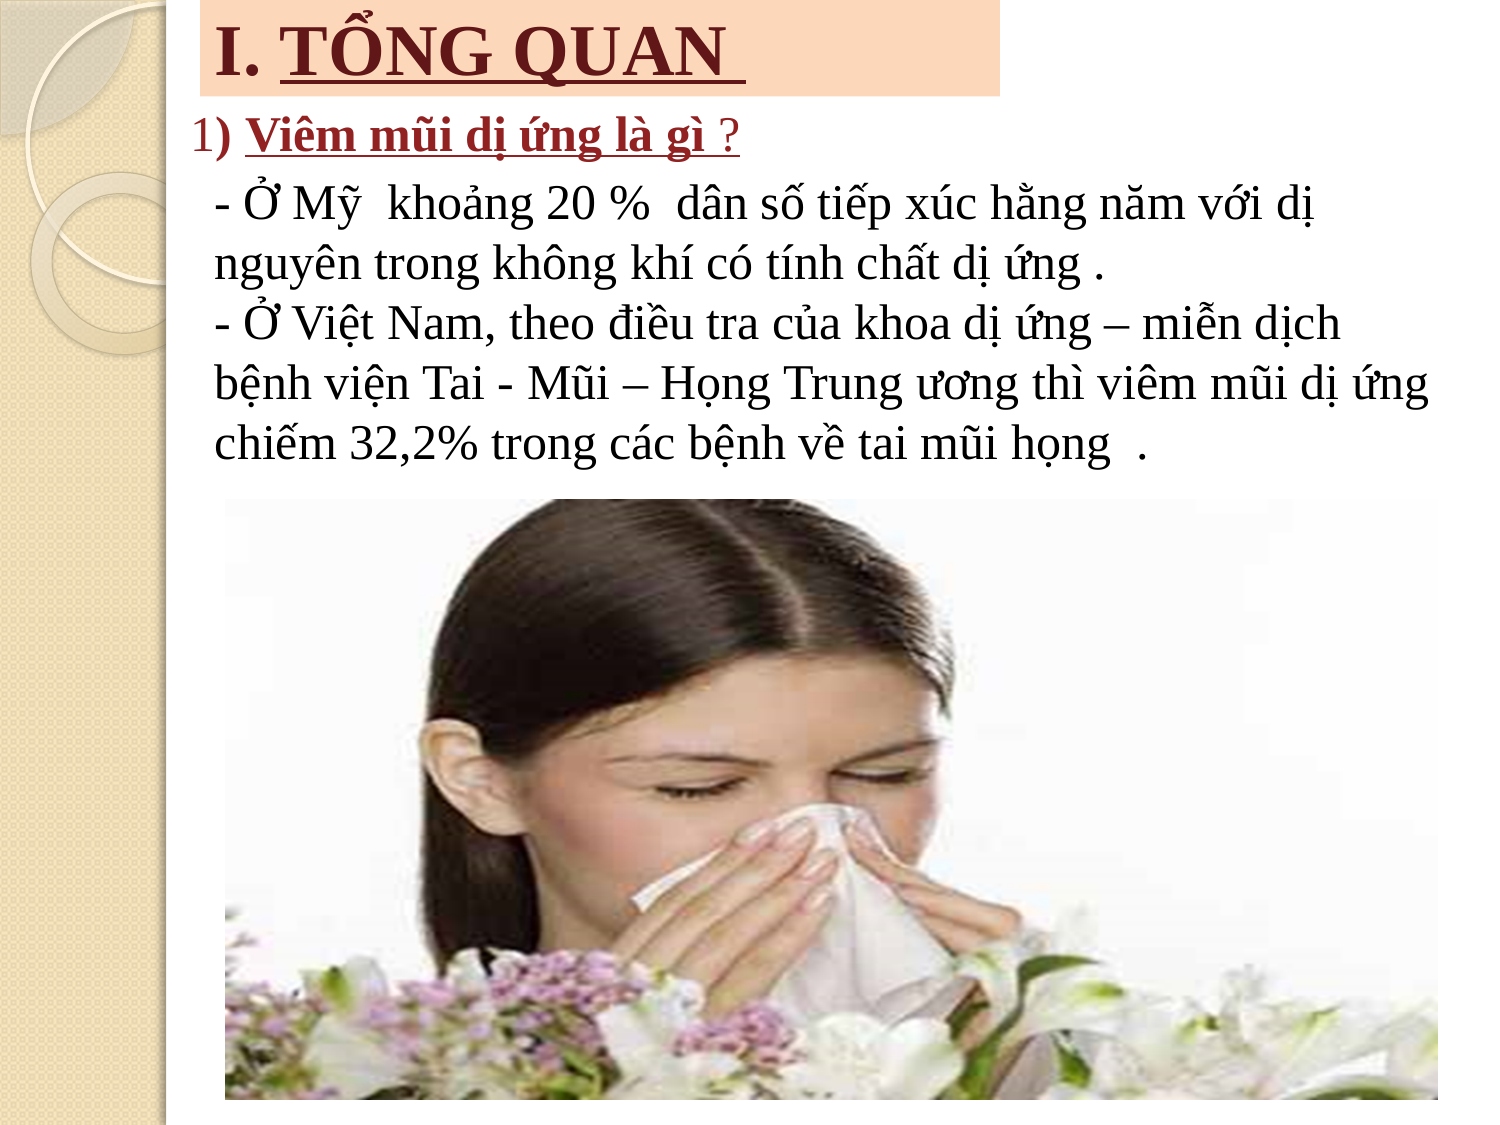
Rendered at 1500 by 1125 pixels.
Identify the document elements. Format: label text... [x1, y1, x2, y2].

picture [224, 499, 1438, 1101]
list 1) Viêm mũi dị ứng là gì ? [162, 94, 763, 170]
title I. TỔNG QUAN [200, 0, 1000, 97]
text_box - Ở Mỹ khoảng 20 % dân số tiếp xúc hằng năm với dị nguyên trong không khí có tính chất dị ứng . - Ở Việt Nam, theo điều tra của khoa dị ứng – miễn dịch bệnh viện Tai - Mũi – Họng Trung ương thì viêm mũi dị ứng chiếm 32,2% trong các bệnh về tai mũi họng . [199, 162, 1463, 478]
